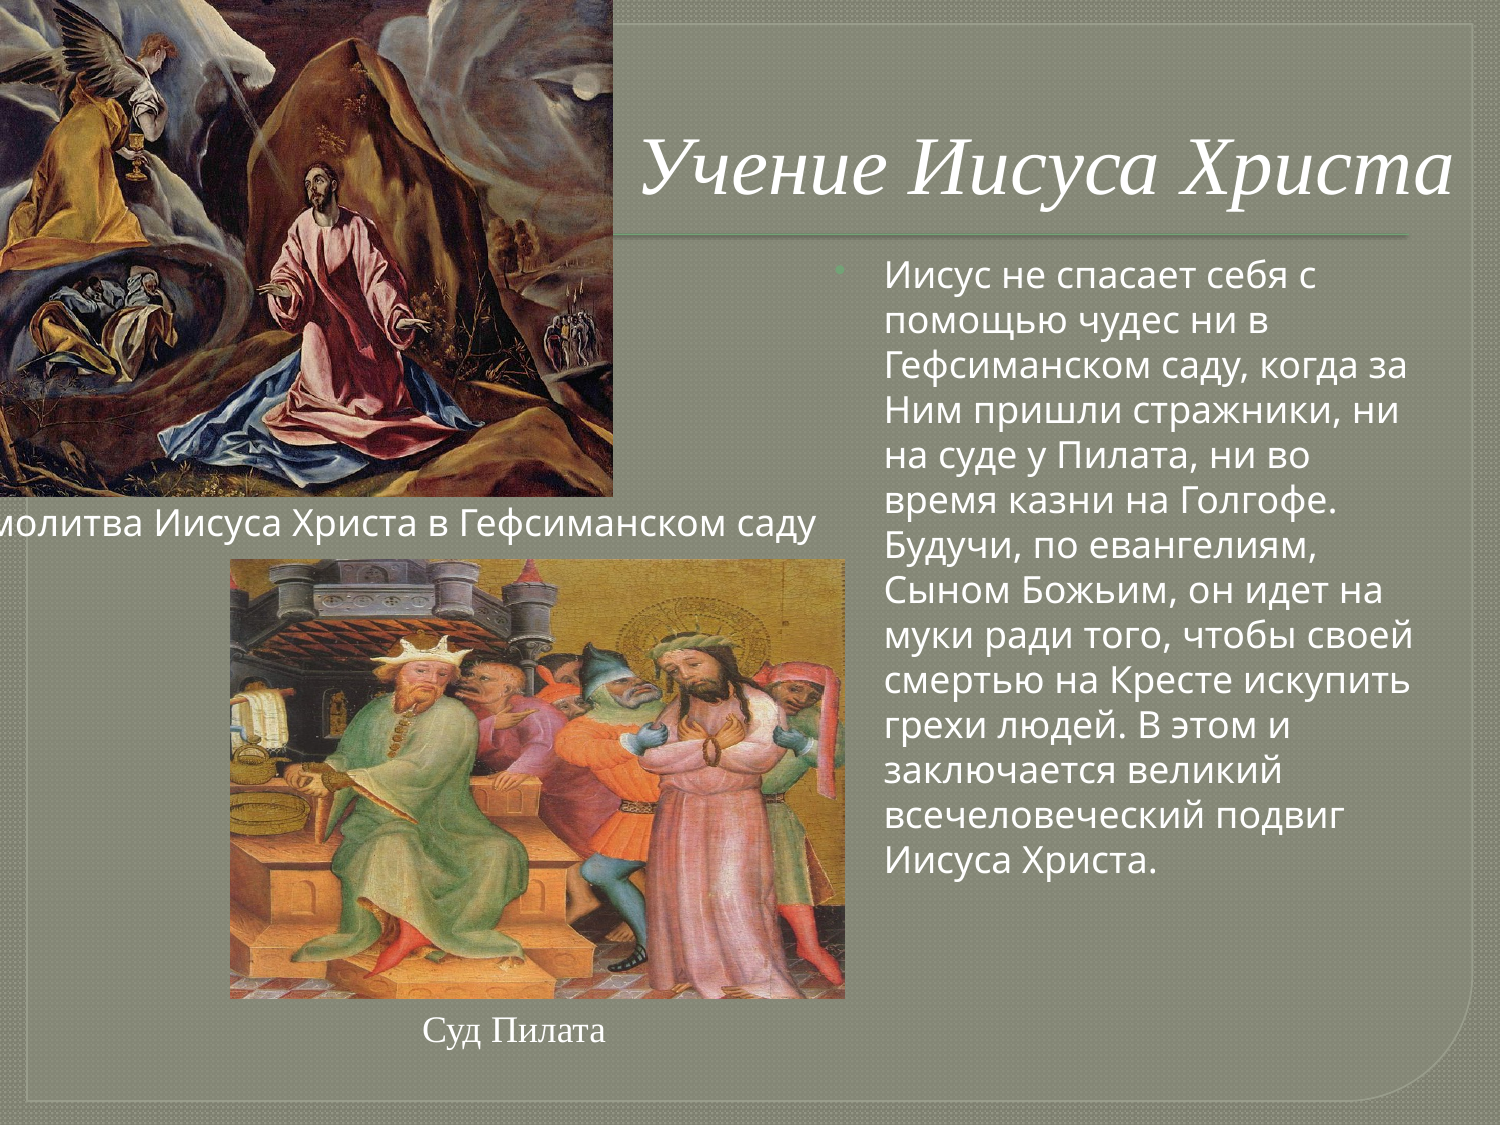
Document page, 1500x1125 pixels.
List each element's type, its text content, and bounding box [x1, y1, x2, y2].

title Учение Иисуса Христа [618, 30, 1472, 219]
picture [229, 559, 845, 999]
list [0, 0, 613, 498]
text_box молитва Иисуса Христа в Гефсиманском саду [0, 491, 832, 552]
text_box Суд Пилата [407, 1010, 786, 1058]
list Иисус не спасает себя с помощью чудес ни в Гефсиманском саду, когда за Ним пришли стражники, ни на суде у Пилата, ни во время казни на Голгофе. Будучи, по евангелиям, Сыном Божьим, он идет на муки ради того, чтобы своей смертью на Кресте искупить грехи людей. В этом и заключается великий всечеловеческий подвиг Иисуса Христа. [820, 243, 1434, 919]
